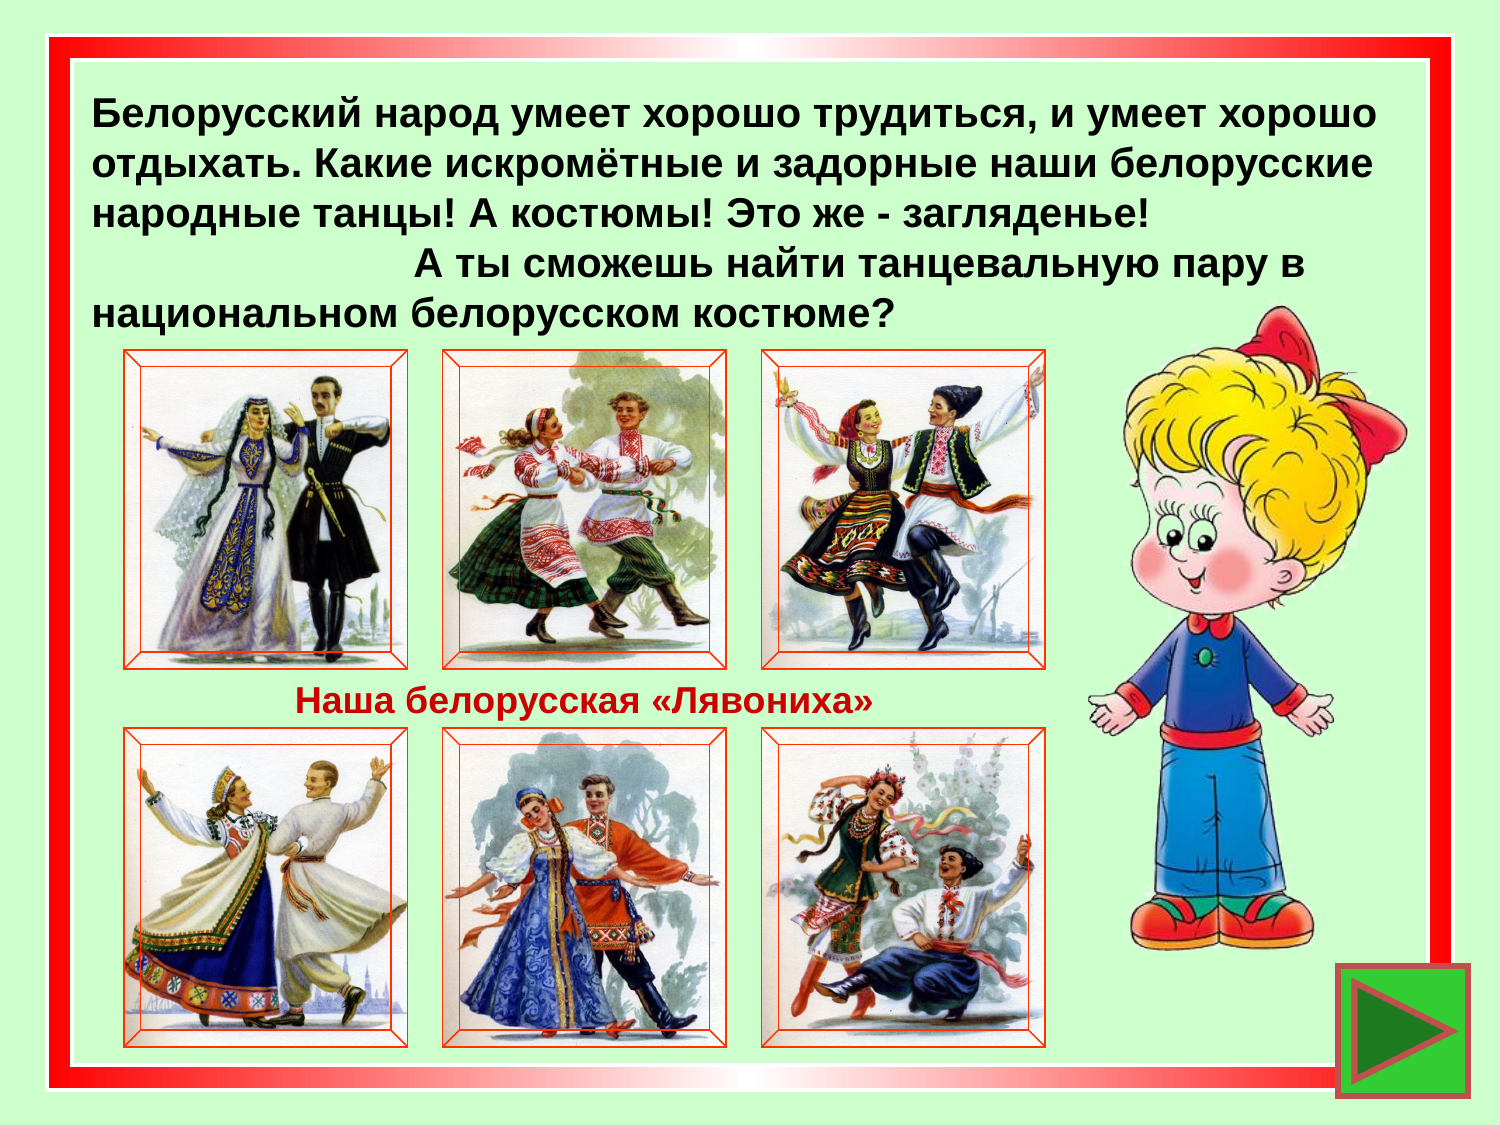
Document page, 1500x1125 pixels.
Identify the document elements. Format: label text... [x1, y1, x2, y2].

text_box [123, 729, 408, 1047]
text_box Наша белорусская «Лявониха» [123, 668, 1046, 729]
picture [1056, 298, 1430, 965]
text_box [442, 729, 727, 1047]
text_box [123, 349, 408, 668]
text_box [761, 349, 1046, 668]
text_box Белорусский народ умеет хорошо трудиться, и умеет хорошо отдыхать. Какие искромётные и задорные наши белорусские народные танцы! А костюмы! Это же - загляденье! А ты сможешь найти танцевальную пару в национальном белорусском костюме? [76, 78, 1424, 343]
text_box [46, 35, 1454, 1090]
text_box [442, 349, 727, 668]
text_box [1338, 966, 1469, 1097]
text_box [761, 729, 1046, 1047]
